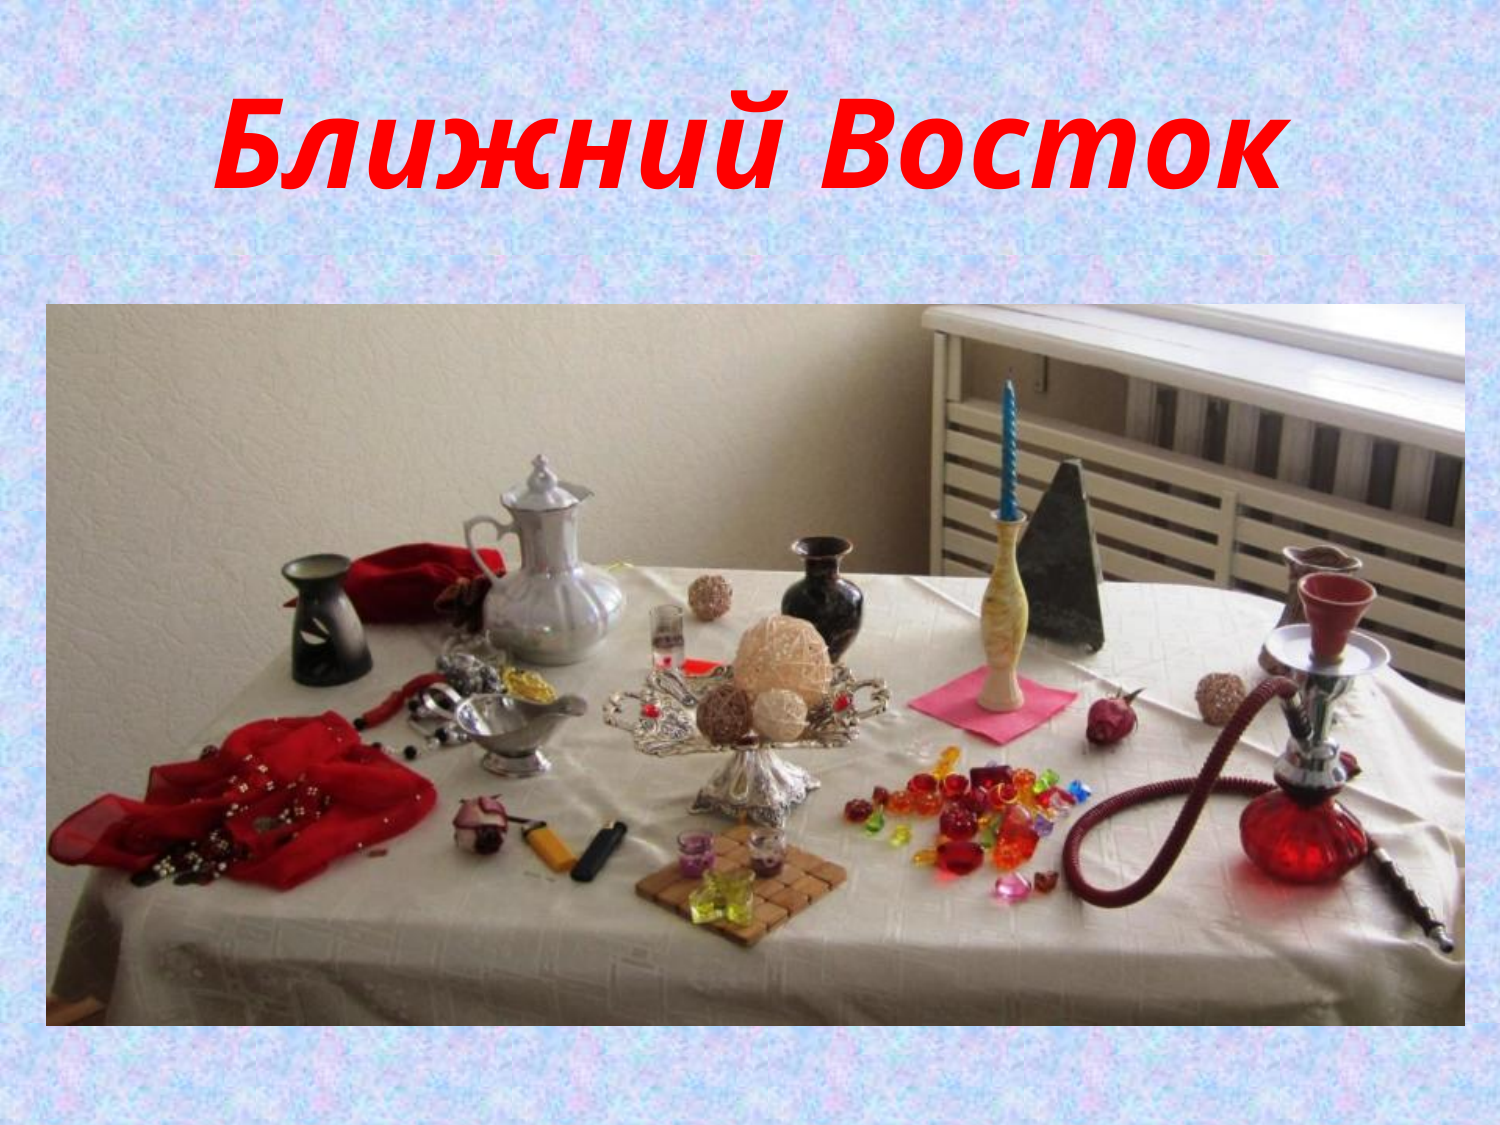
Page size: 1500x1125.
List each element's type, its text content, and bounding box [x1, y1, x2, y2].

picture [0, 0, 1500, 1125]
title Ближний Восток [75, 45, 1425, 233]
